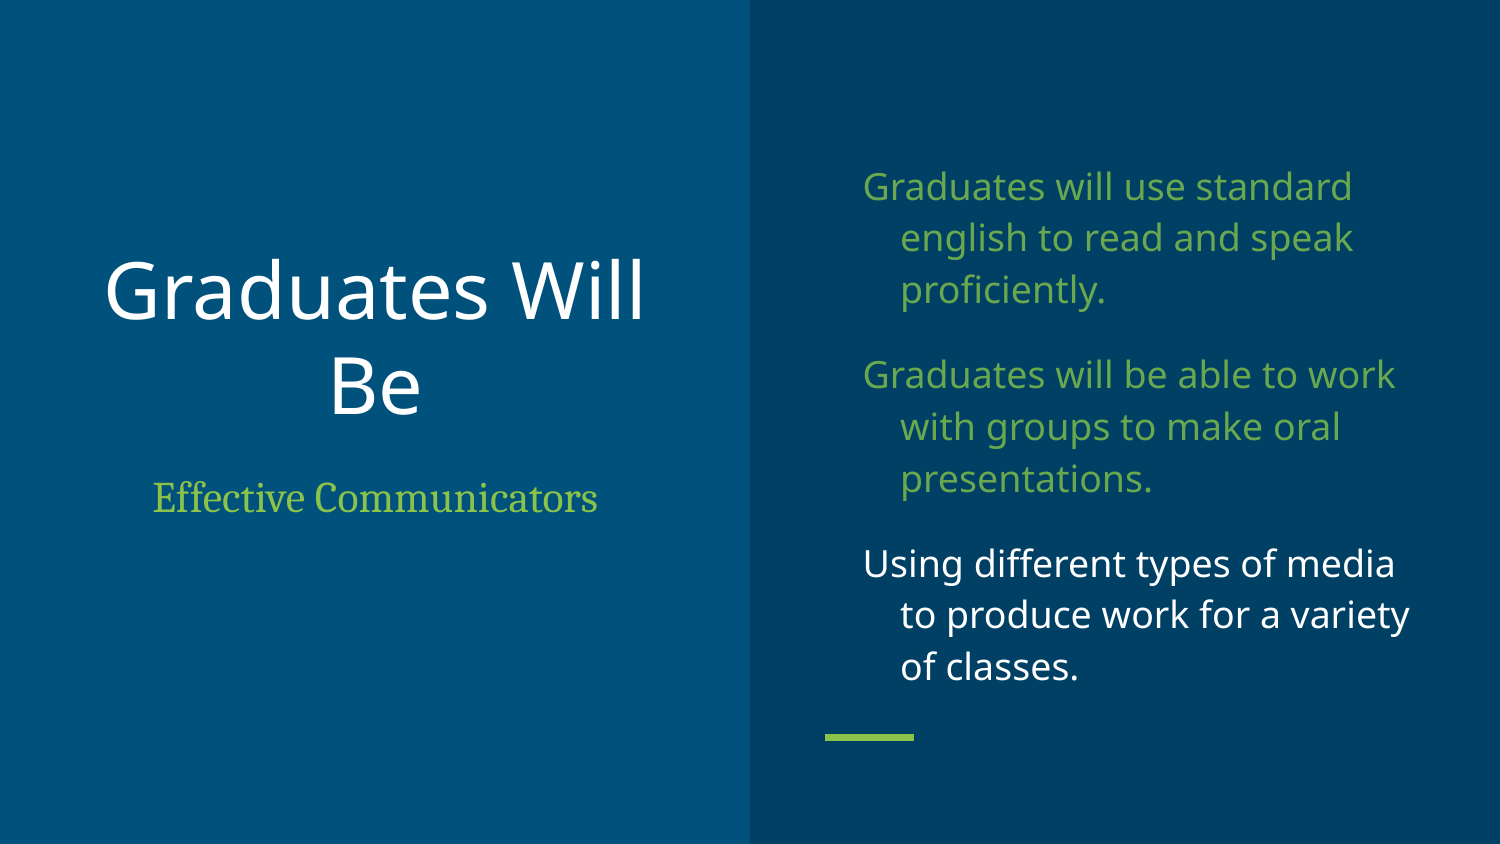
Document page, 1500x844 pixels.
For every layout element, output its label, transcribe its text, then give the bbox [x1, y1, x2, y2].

title Graduates Will Be [43, 198, 708, 446]
list Graduates will use standard english to read and speak proficiently. Graduates will be able to work with groups to make oral presentations. Using different types of media to produce work for a variety of classes. [810, 118, 1440, 725]
subtitle Effective Communicators [43, 454, 708, 675]
